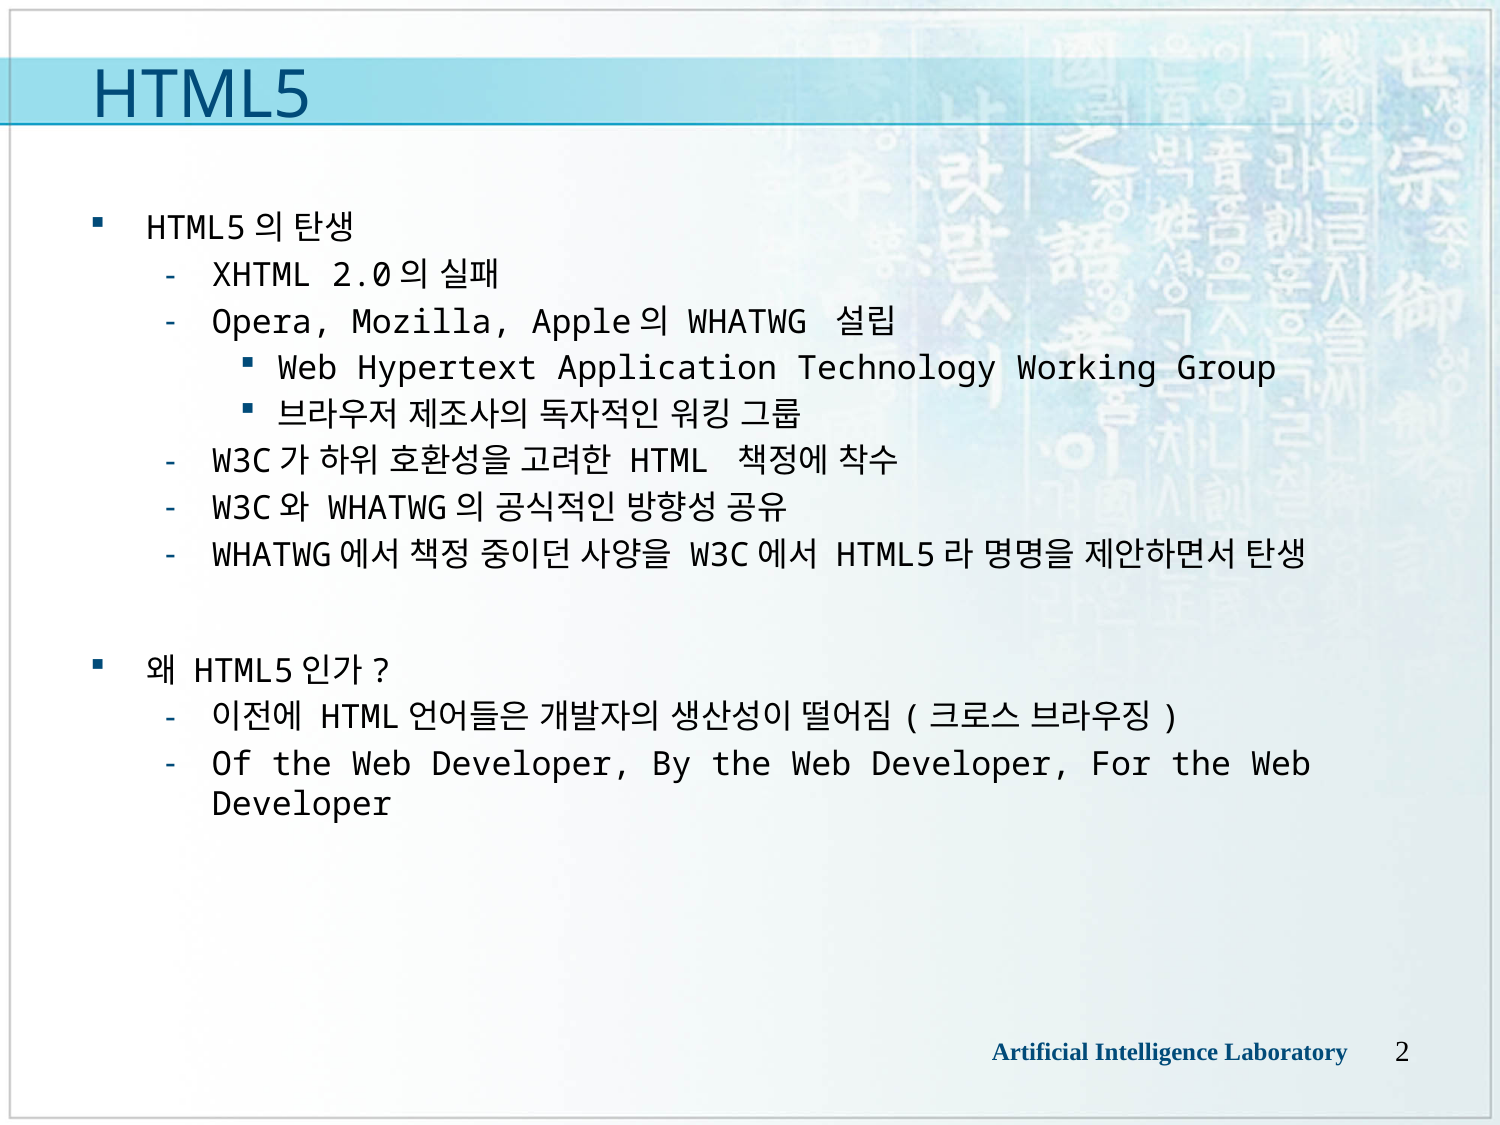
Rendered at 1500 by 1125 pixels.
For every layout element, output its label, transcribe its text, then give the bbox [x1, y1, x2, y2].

picture [0, 0, 1500, 1125]
title HTML5 [76, 38, 1424, 144]
slide_number 2 [1074, 1024, 1426, 1103]
list HTML5의 탄생 XHTML 2.0의 실패 Opera, Mozilla, Apple의 WHATWG 설립 Web Hypertext Application Technology Working Group 브라우저 제조사의 독자적인 워킹 그룹 W3C가 하위 호환성을 고려한 HTML 책정에 착수 W3C와 WHATWG의 공식적인 방향성 공유 WHATWG에서 책정 중이던 사양을 W3C에서 HTML5라 명명을 제안하면서 탄생 왜 HTML5인가? 이전에 HTML언어들은 개발자의 생산성이 떨어짐(크로스 브라우징) Of the Web Developer, By the Web Developer, For the Web Developer [74, 198, 1426, 1032]
